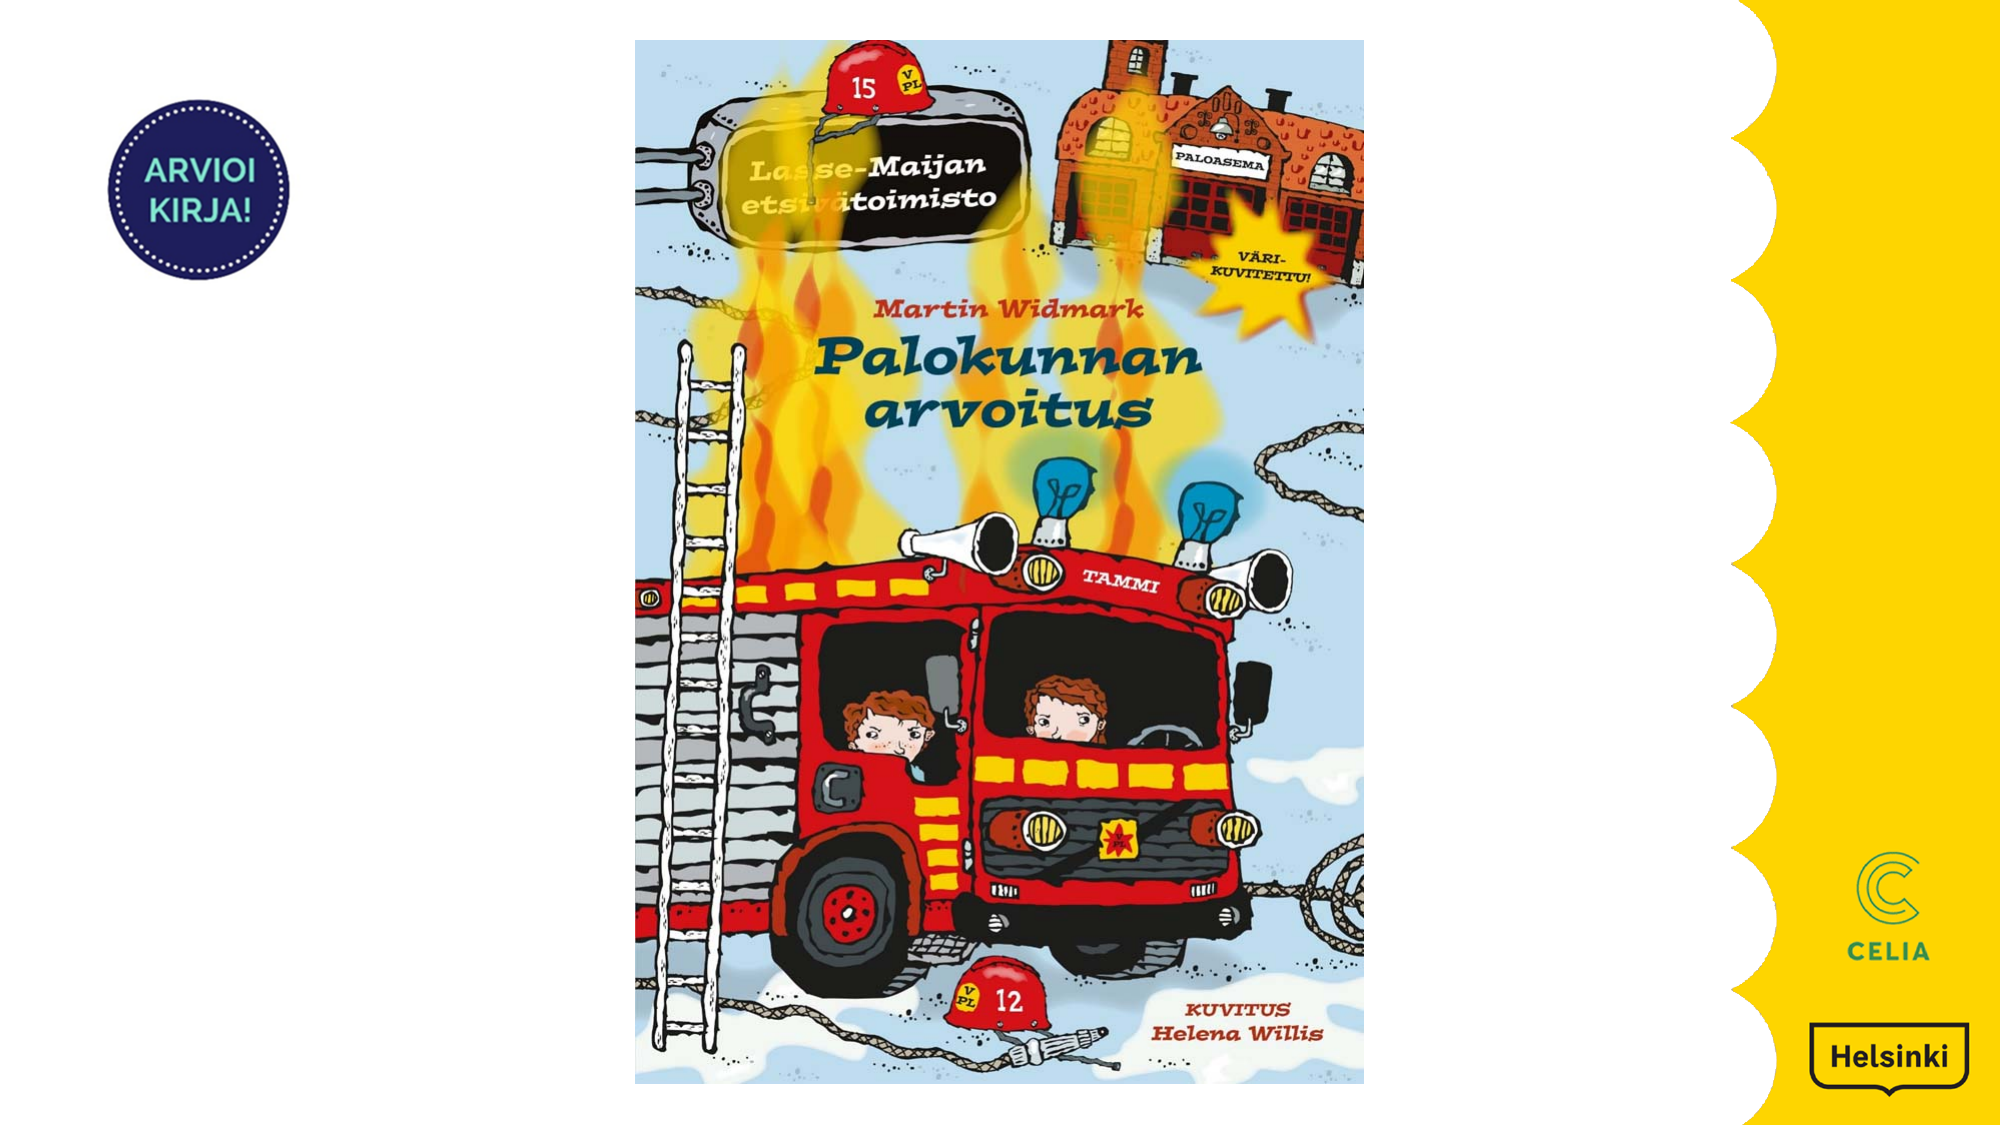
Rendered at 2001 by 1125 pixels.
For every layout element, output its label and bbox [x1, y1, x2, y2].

picture [93, 83, 313, 284]
picture [1700, 0, 2000, 1125]
picture [635, 40, 1365, 1085]
